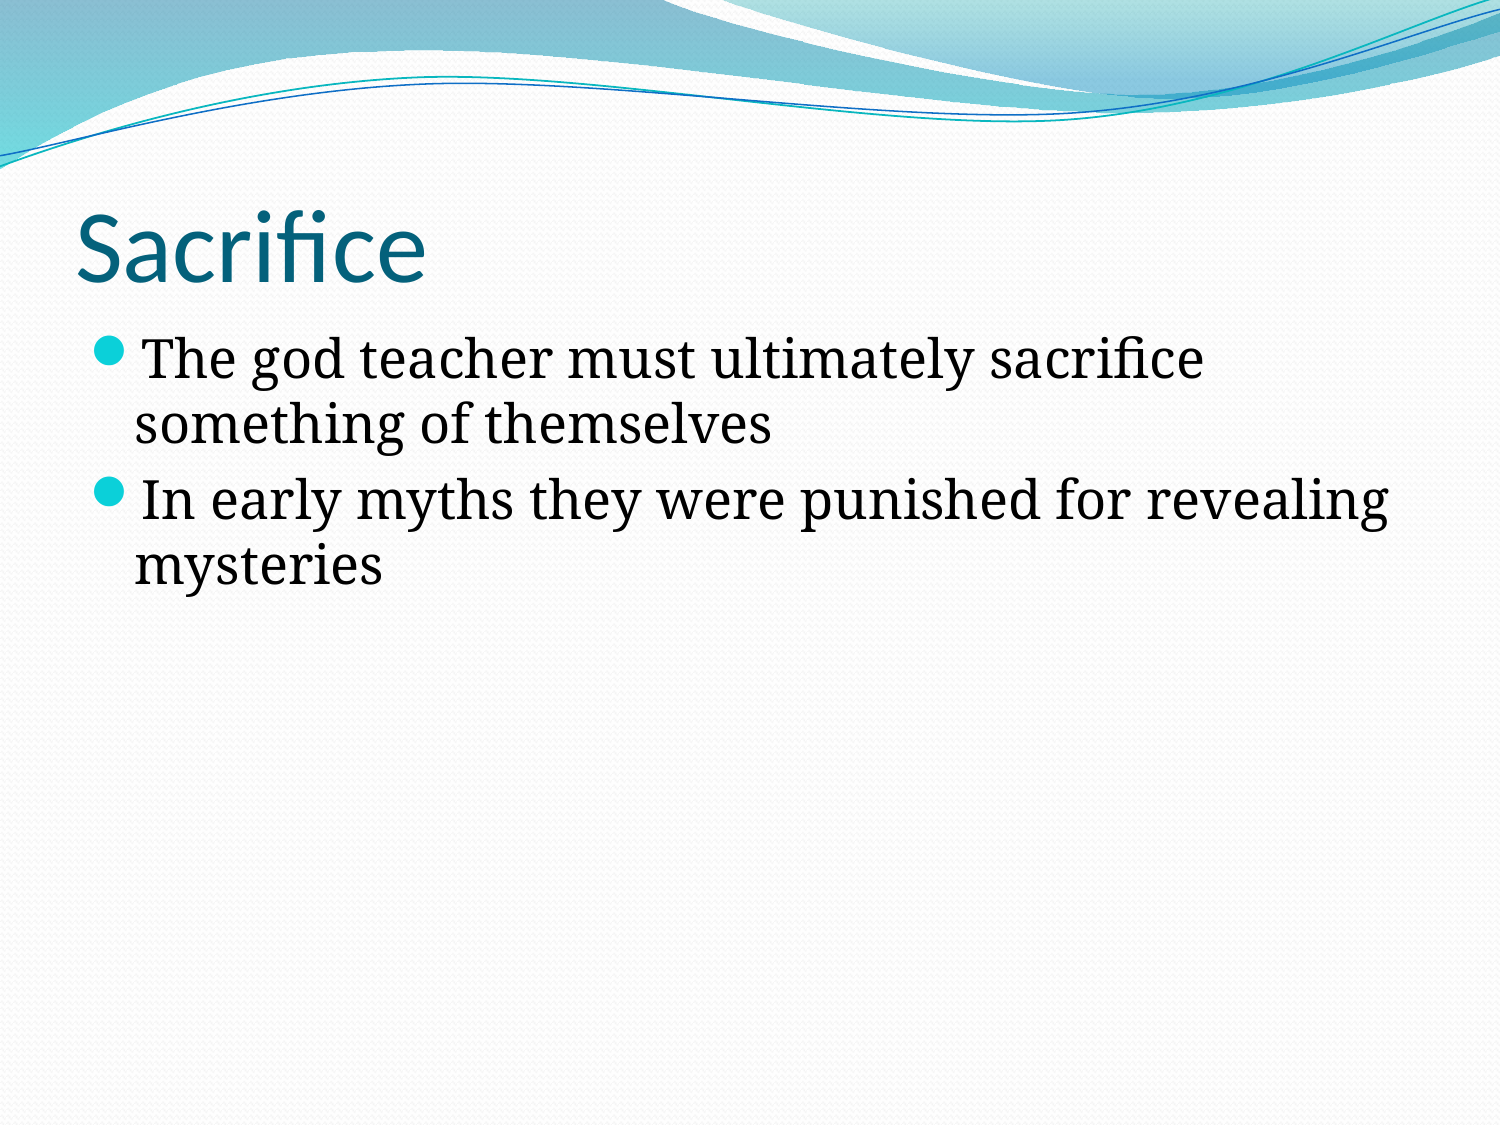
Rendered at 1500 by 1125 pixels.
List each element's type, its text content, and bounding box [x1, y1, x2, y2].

title Sacrifice [75, 115, 1425, 303]
list The god teacher must ultimately sacrifice something of themselves In early myths they were punished for revealing mysteries [75, 317, 1425, 1038]
